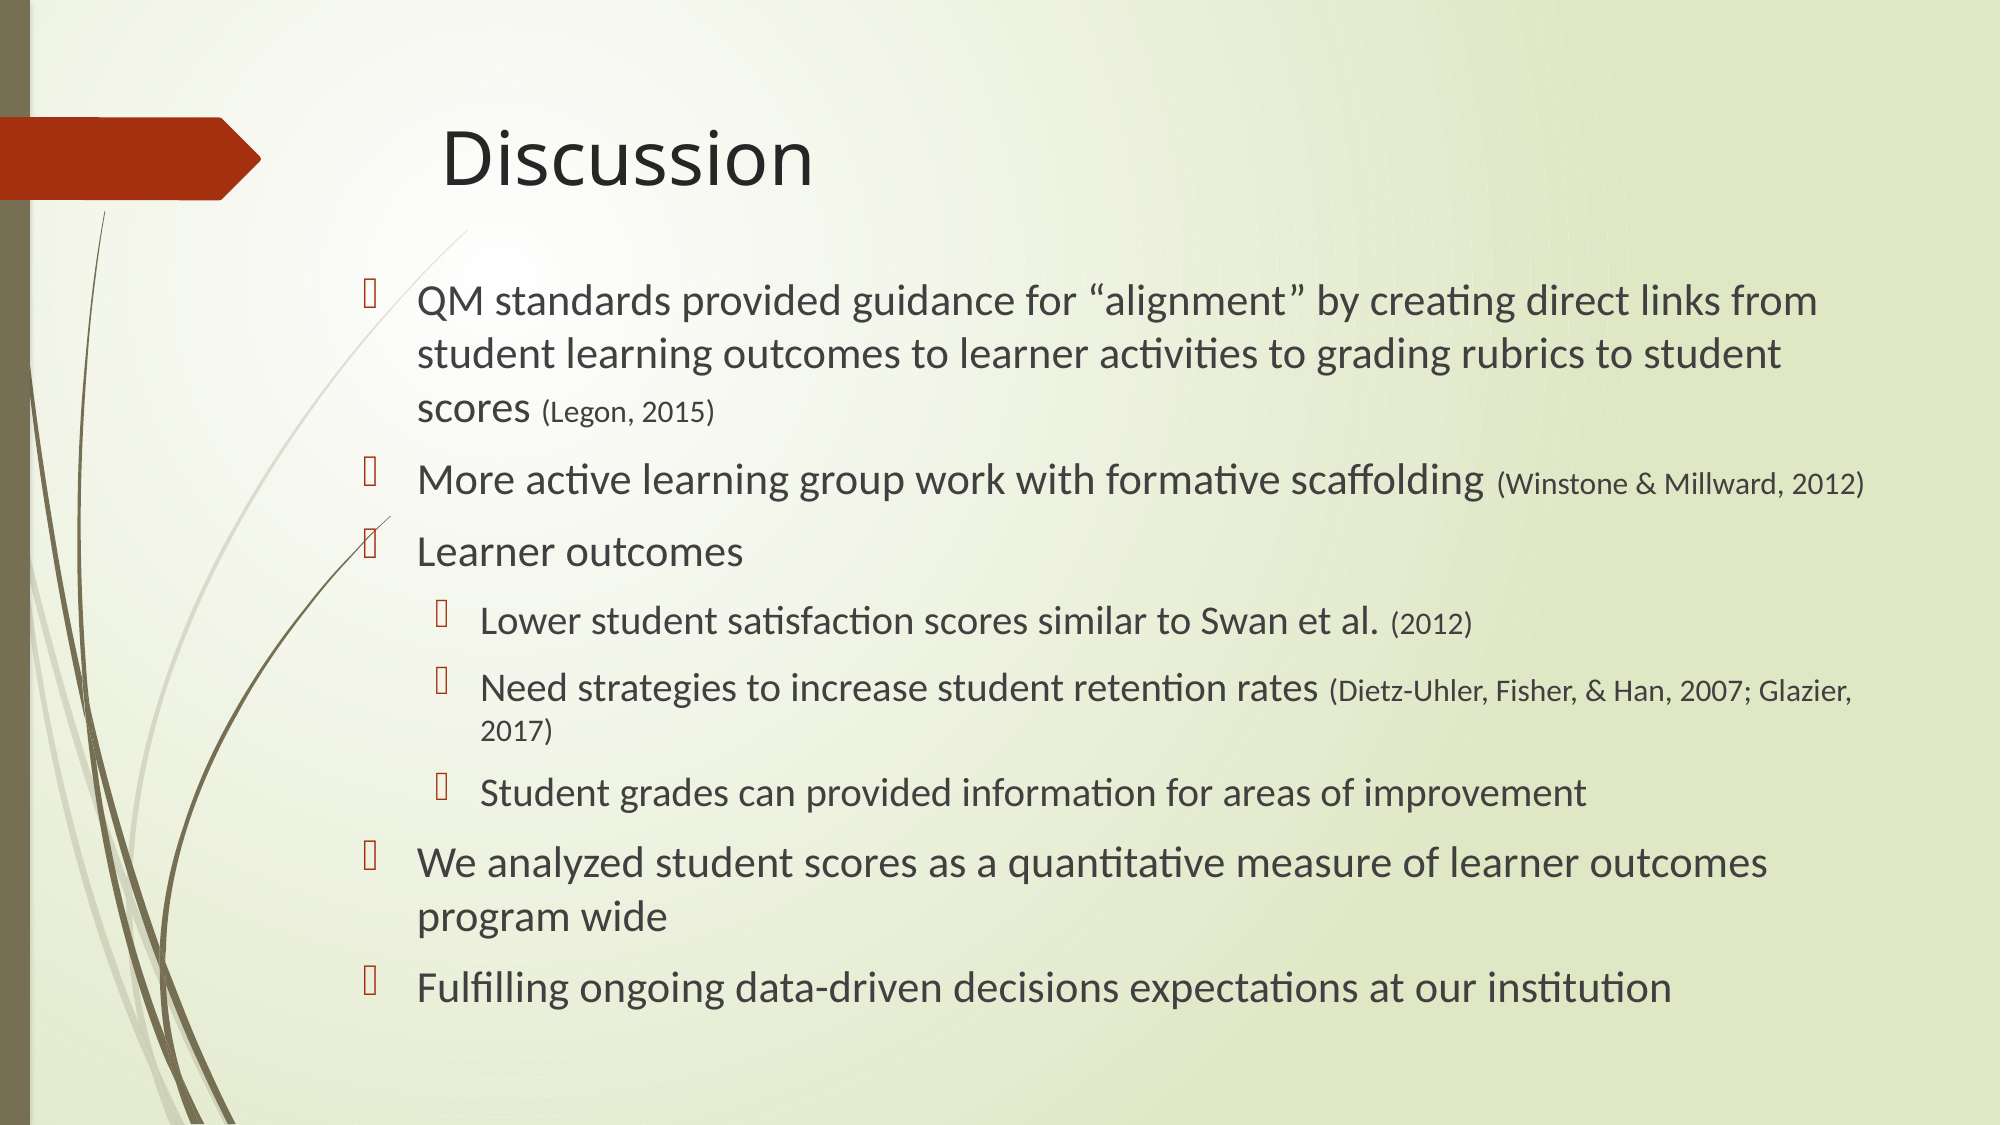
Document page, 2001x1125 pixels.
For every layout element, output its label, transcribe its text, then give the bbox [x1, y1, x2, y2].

list QM standards provided guidance for “alignment” by creating direct links from student learning outcomes to learner activities to grading rubrics to student scores (Legon, 2015) More active learning group work with formative scaffolding (Winstone & Millward, 2012) Learner outcomes Lower student satisfaction scores similar to Swan et al. (2012) Need strategies to increase student retention rates (Dietz-Uhler, Fisher, & Han, 2007; Glazier, 2017) Student grades can provided information for areas of improvement We analyzed student scores as a quantitative measure of learner outcomes program wide Fulfilling ongoing data-driven decisions expectations at our institution [347, 263, 1888, 1041]
title Discussion [425, 102, 1888, 263]
